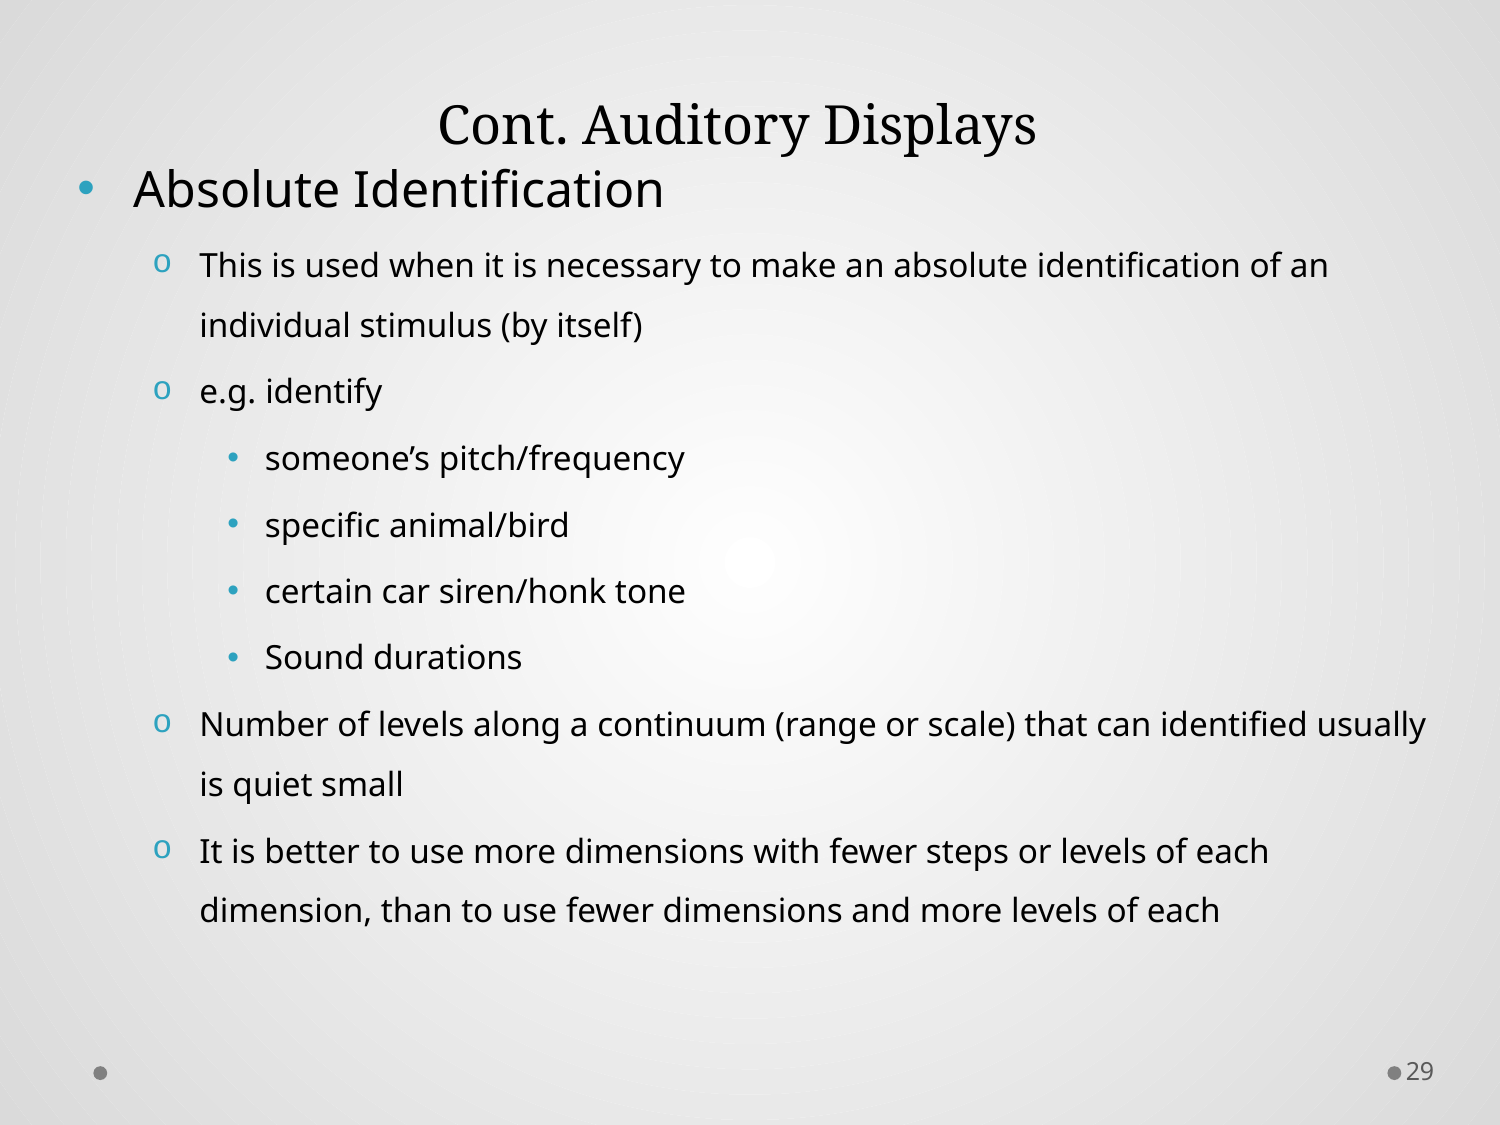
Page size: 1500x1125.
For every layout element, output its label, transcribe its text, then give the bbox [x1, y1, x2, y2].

slide_number 29 [1401, 1042, 1494, 1103]
list Absolute Identification This is used when it is necessary to make an absolute identification of an individual stimulus (by itself) e.g. identify someone’s pitch/frequency specific animal/bird certain car siren/honk tone Sound durations Number of levels along a continuum (range or scale) that can identified usually is quiet small It is better to use more dimensions with fewer steps or levels of each dimension, than to use fewer dimensions and more levels of each [62, 149, 1463, 1125]
title Cont. Auditory Displays [62, 62, 1413, 149]
